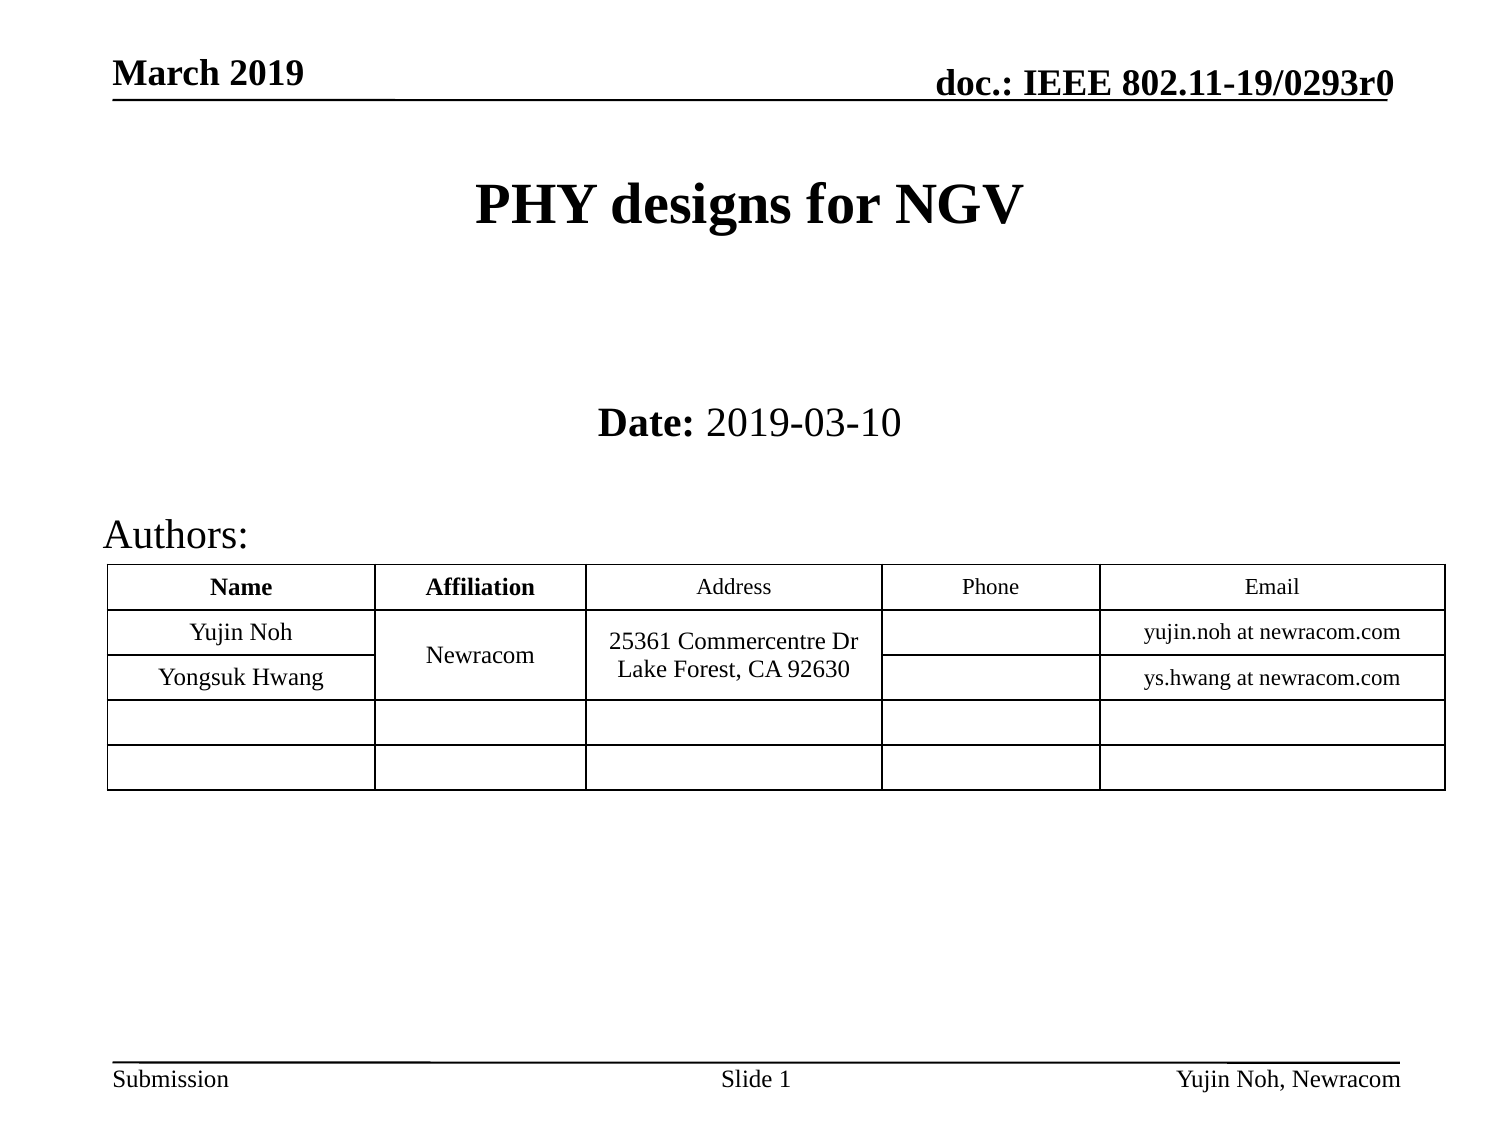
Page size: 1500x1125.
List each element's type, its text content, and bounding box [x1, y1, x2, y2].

table_cell ys.hwang at newracom.com [1101, 656, 1444, 699]
table_cell [587, 701, 881, 744]
text_box Authors: [87, 498, 325, 562]
title PHY designs for NGV [112, 112, 1388, 288]
table_cell [883, 656, 1099, 699]
table_header Email [1101, 565, 1444, 609]
table_cell 25361 Commercentre Dr Lake Forest, CA 92630 [587, 611, 881, 699]
table_cell [883, 701, 1099, 744]
table_cell Yujin Noh [108, 611, 374, 654]
table_cell [376, 746, 585, 789]
table_cell [883, 746, 1099, 789]
table_header Phone [883, 565, 1099, 609]
table_cell [108, 746, 374, 789]
table_cell [587, 746, 881, 789]
footer Yujin Noh, Newracom [878, 1061, 1402, 1093]
table_cell yujin.noh at newracom.com [1101, 611, 1444, 654]
table_cell [108, 701, 374, 744]
table_header Affiliation [376, 565, 585, 609]
table_cell [883, 611, 1099, 654]
table_cell Newracom [376, 611, 585, 699]
table_cell [1101, 701, 1444, 744]
table_header Name [108, 565, 374, 609]
table_cell [1101, 746, 1444, 789]
slide_number Slide 1 [712, 1061, 800, 1123]
table_header Address [587, 565, 881, 609]
list Date: 2019-03-10 [112, 387, 1388, 453]
table_cell Yongsuk Hwang [108, 656, 374, 699]
table_cell [376, 701, 585, 744]
